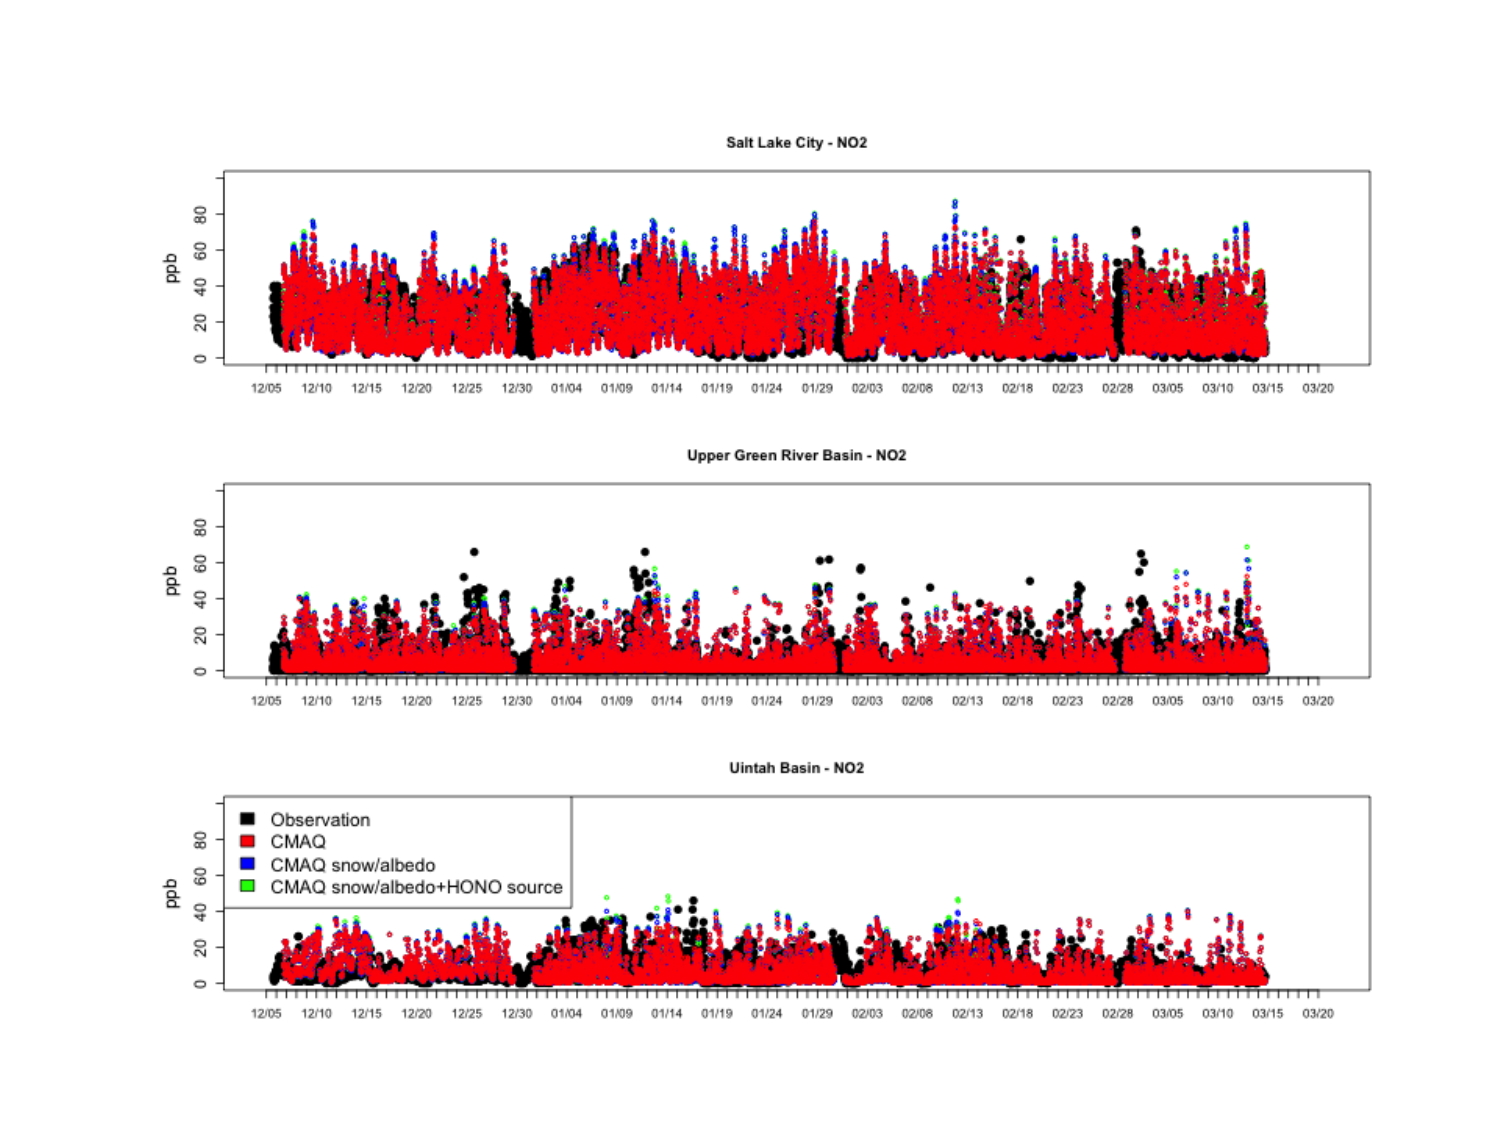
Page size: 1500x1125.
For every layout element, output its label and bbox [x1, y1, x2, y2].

picture [149, 112, 1401, 1051]
